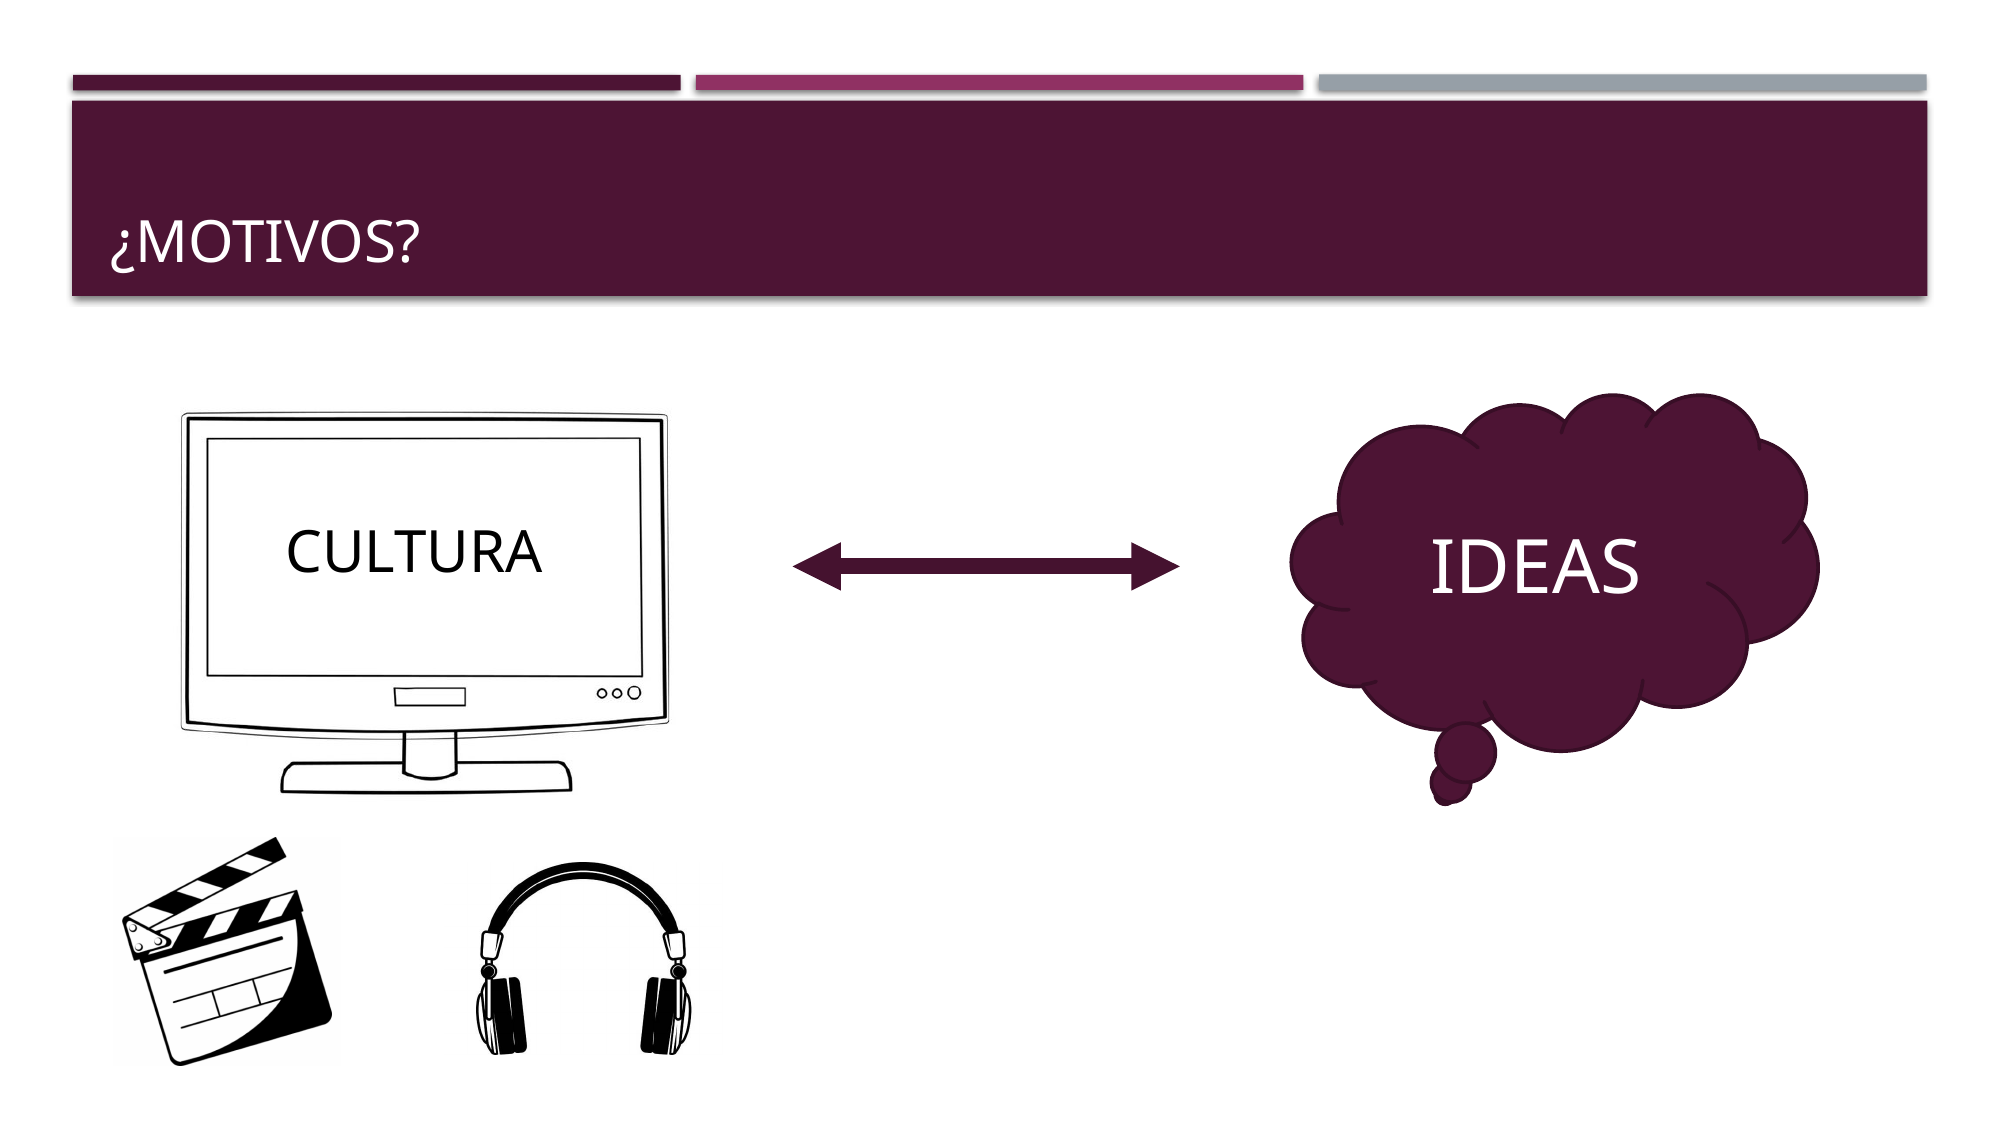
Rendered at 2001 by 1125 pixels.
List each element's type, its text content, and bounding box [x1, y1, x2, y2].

title ¿motivos? [95, 115, 1905, 282]
picture [112, 837, 341, 1066]
text_box IDEAS [1289, 393, 1820, 807]
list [94, 393, 755, 814]
picture [444, 861, 723, 1055]
